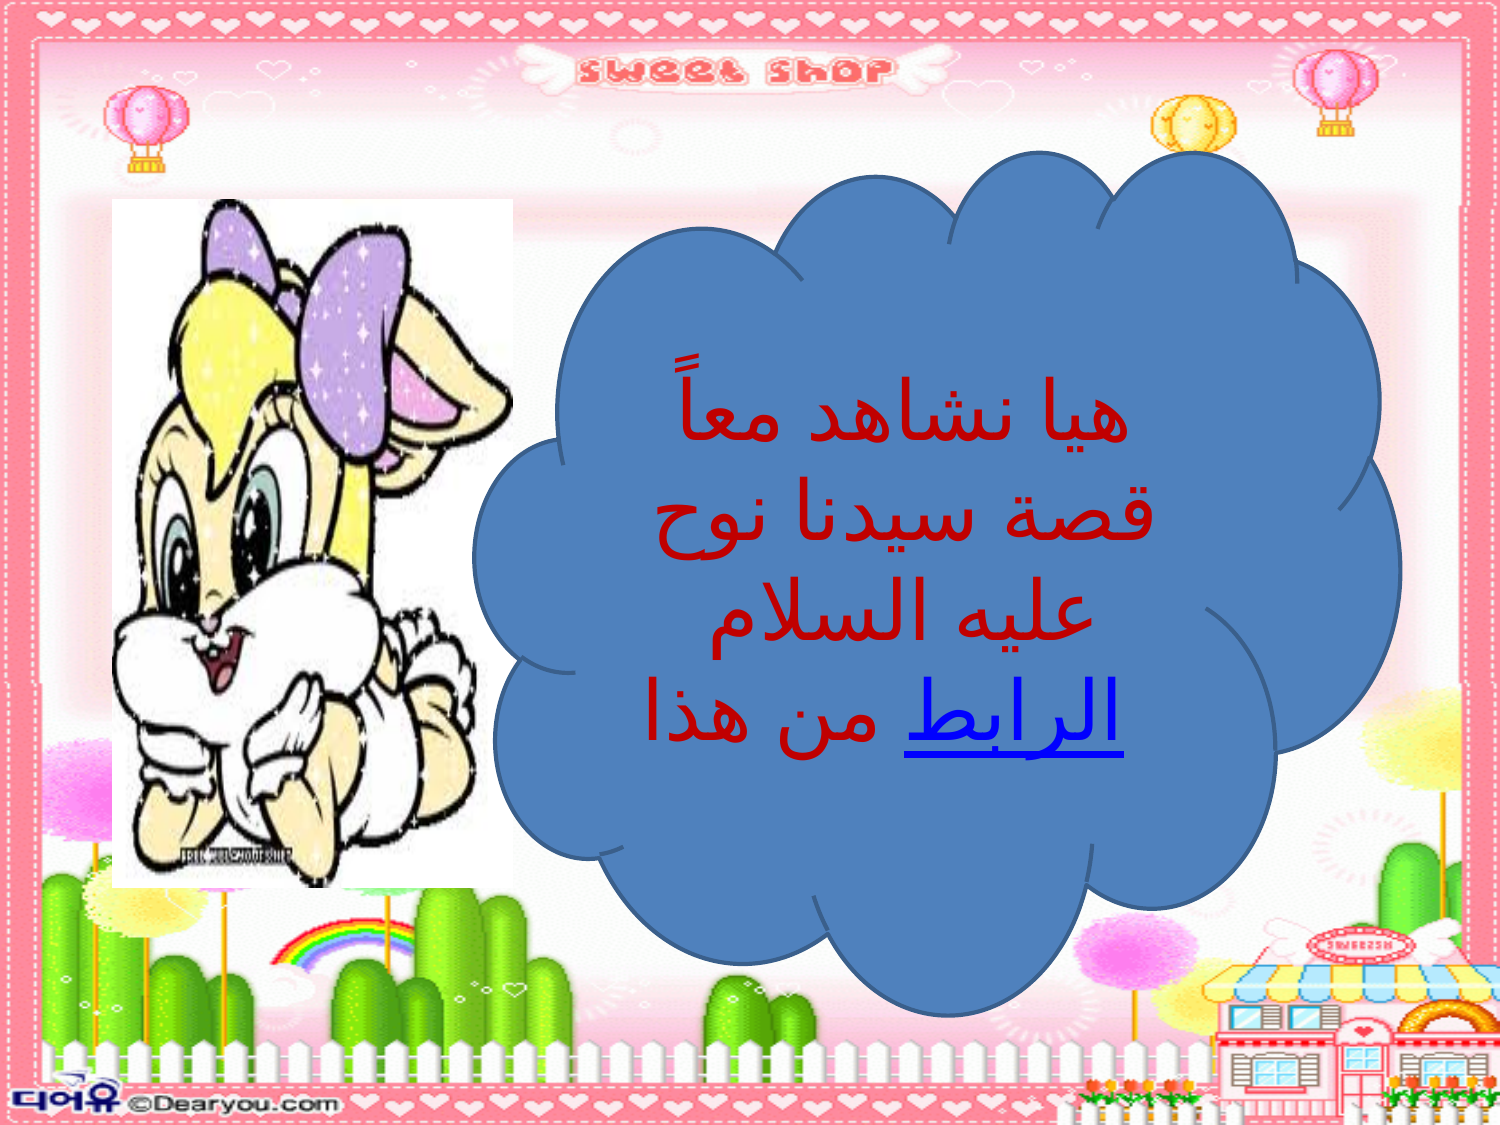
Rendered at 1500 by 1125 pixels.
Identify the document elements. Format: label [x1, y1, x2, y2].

picture [112, 199, 513, 888]
list [0, 0, 1500, 1125]
